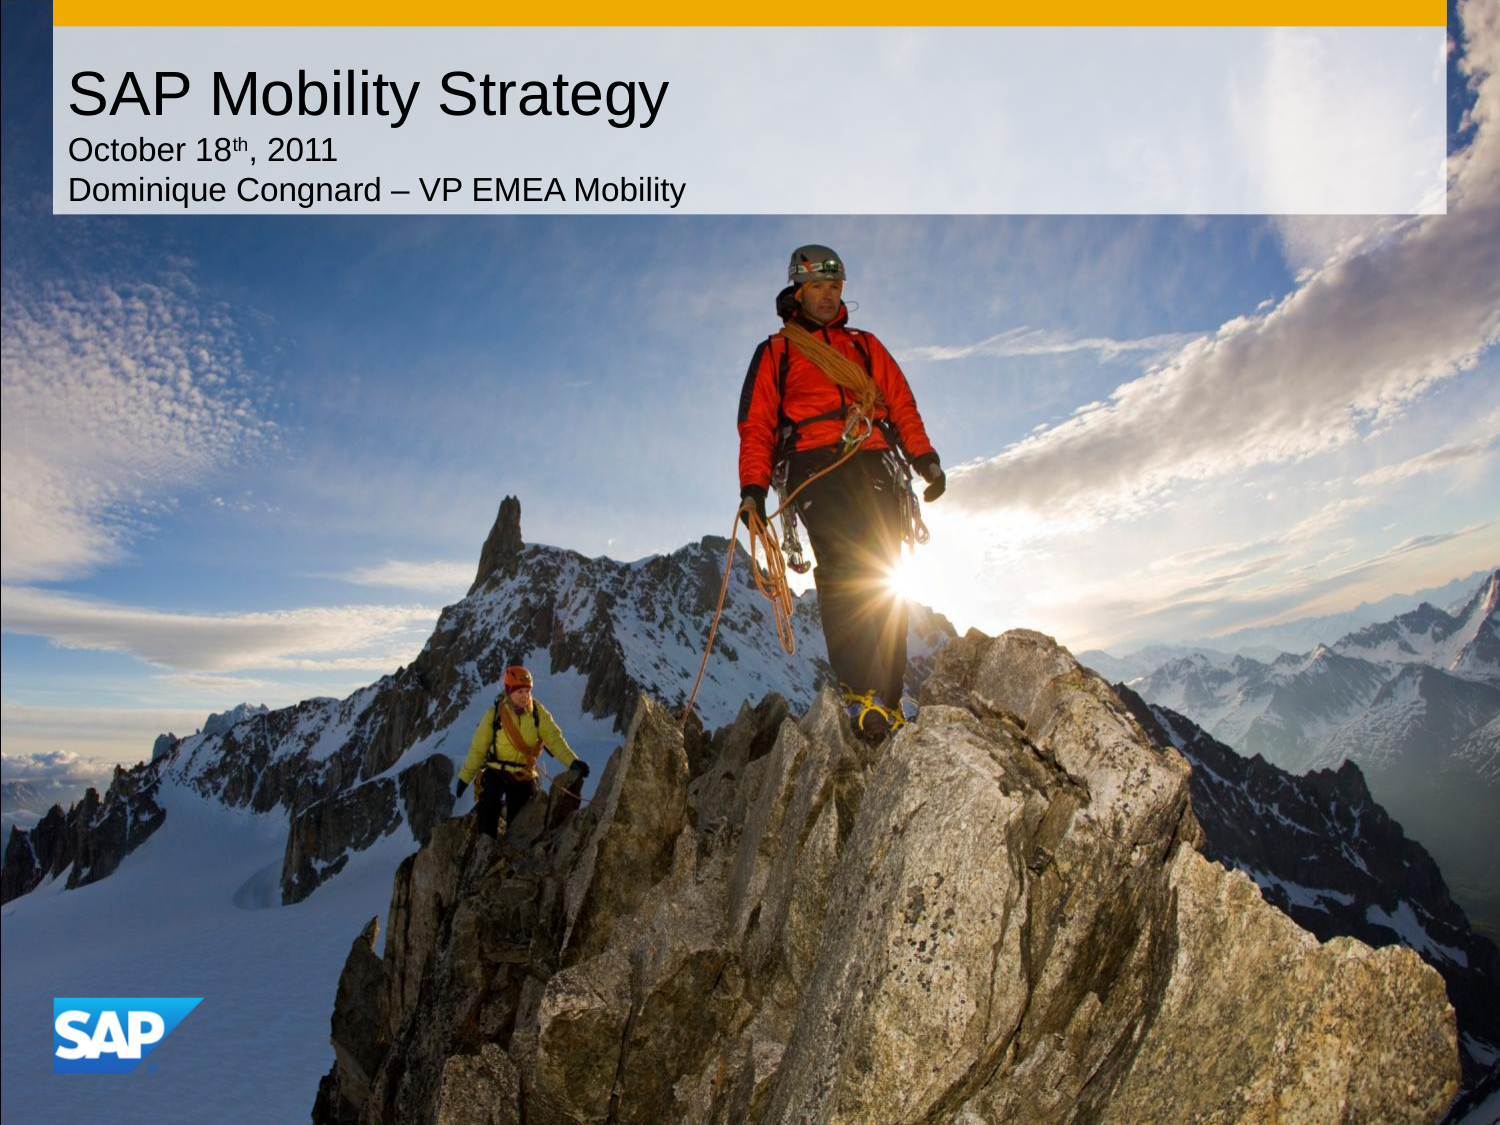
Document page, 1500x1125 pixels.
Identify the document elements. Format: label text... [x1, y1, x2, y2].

title SAP Mobility Strategy October 18th, 2011 Dominique Congnard – VP EMEA Mobility [67, 53, 1427, 205]
picture [0, 0, 1500, 1125]
